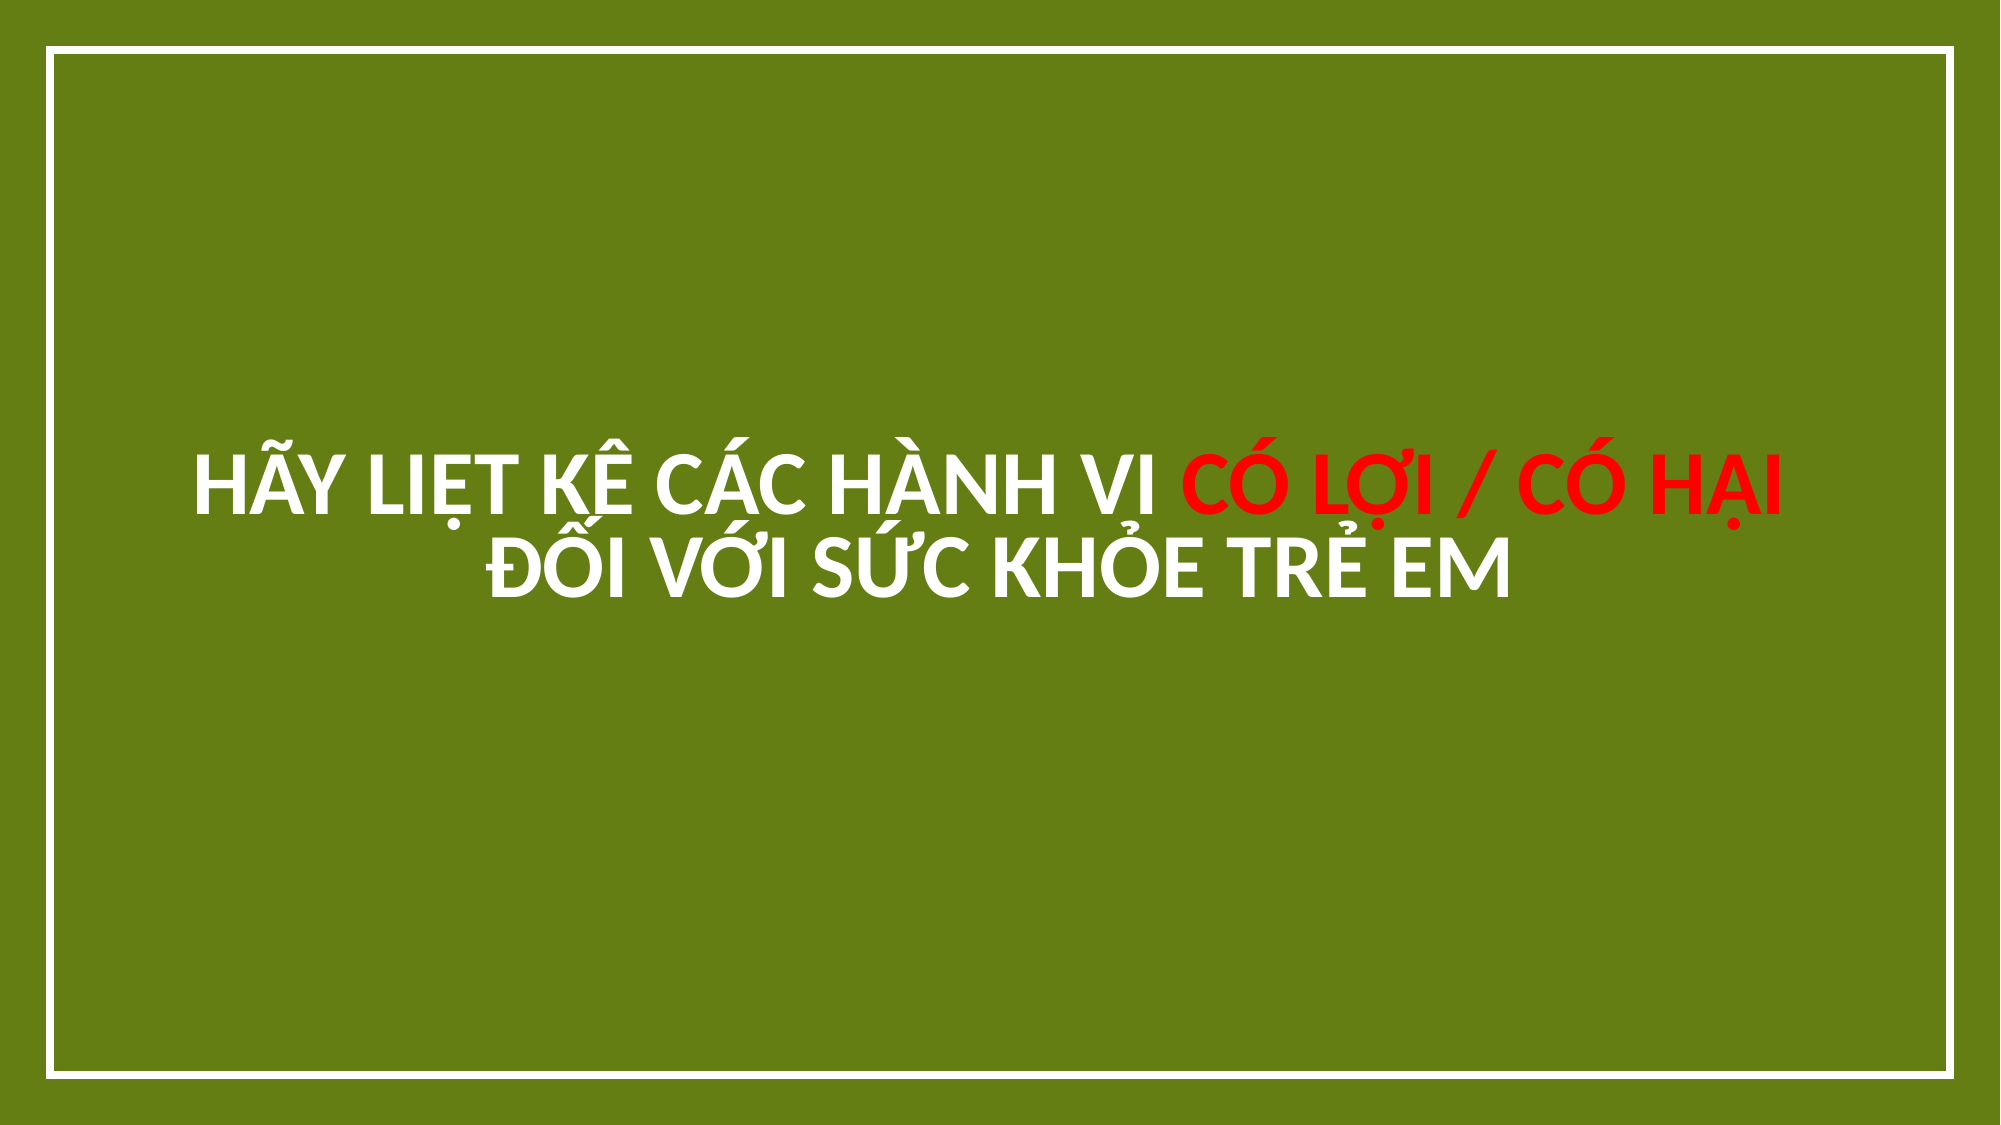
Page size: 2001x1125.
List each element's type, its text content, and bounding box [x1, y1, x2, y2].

title HÃY LIỆT KÊ CÁC HÀNH VI CÓ LỢI / CÓ HẠI ĐỐI VỚI SỨC KHỎE TRẺ EM [137, 253, 1863, 622]
